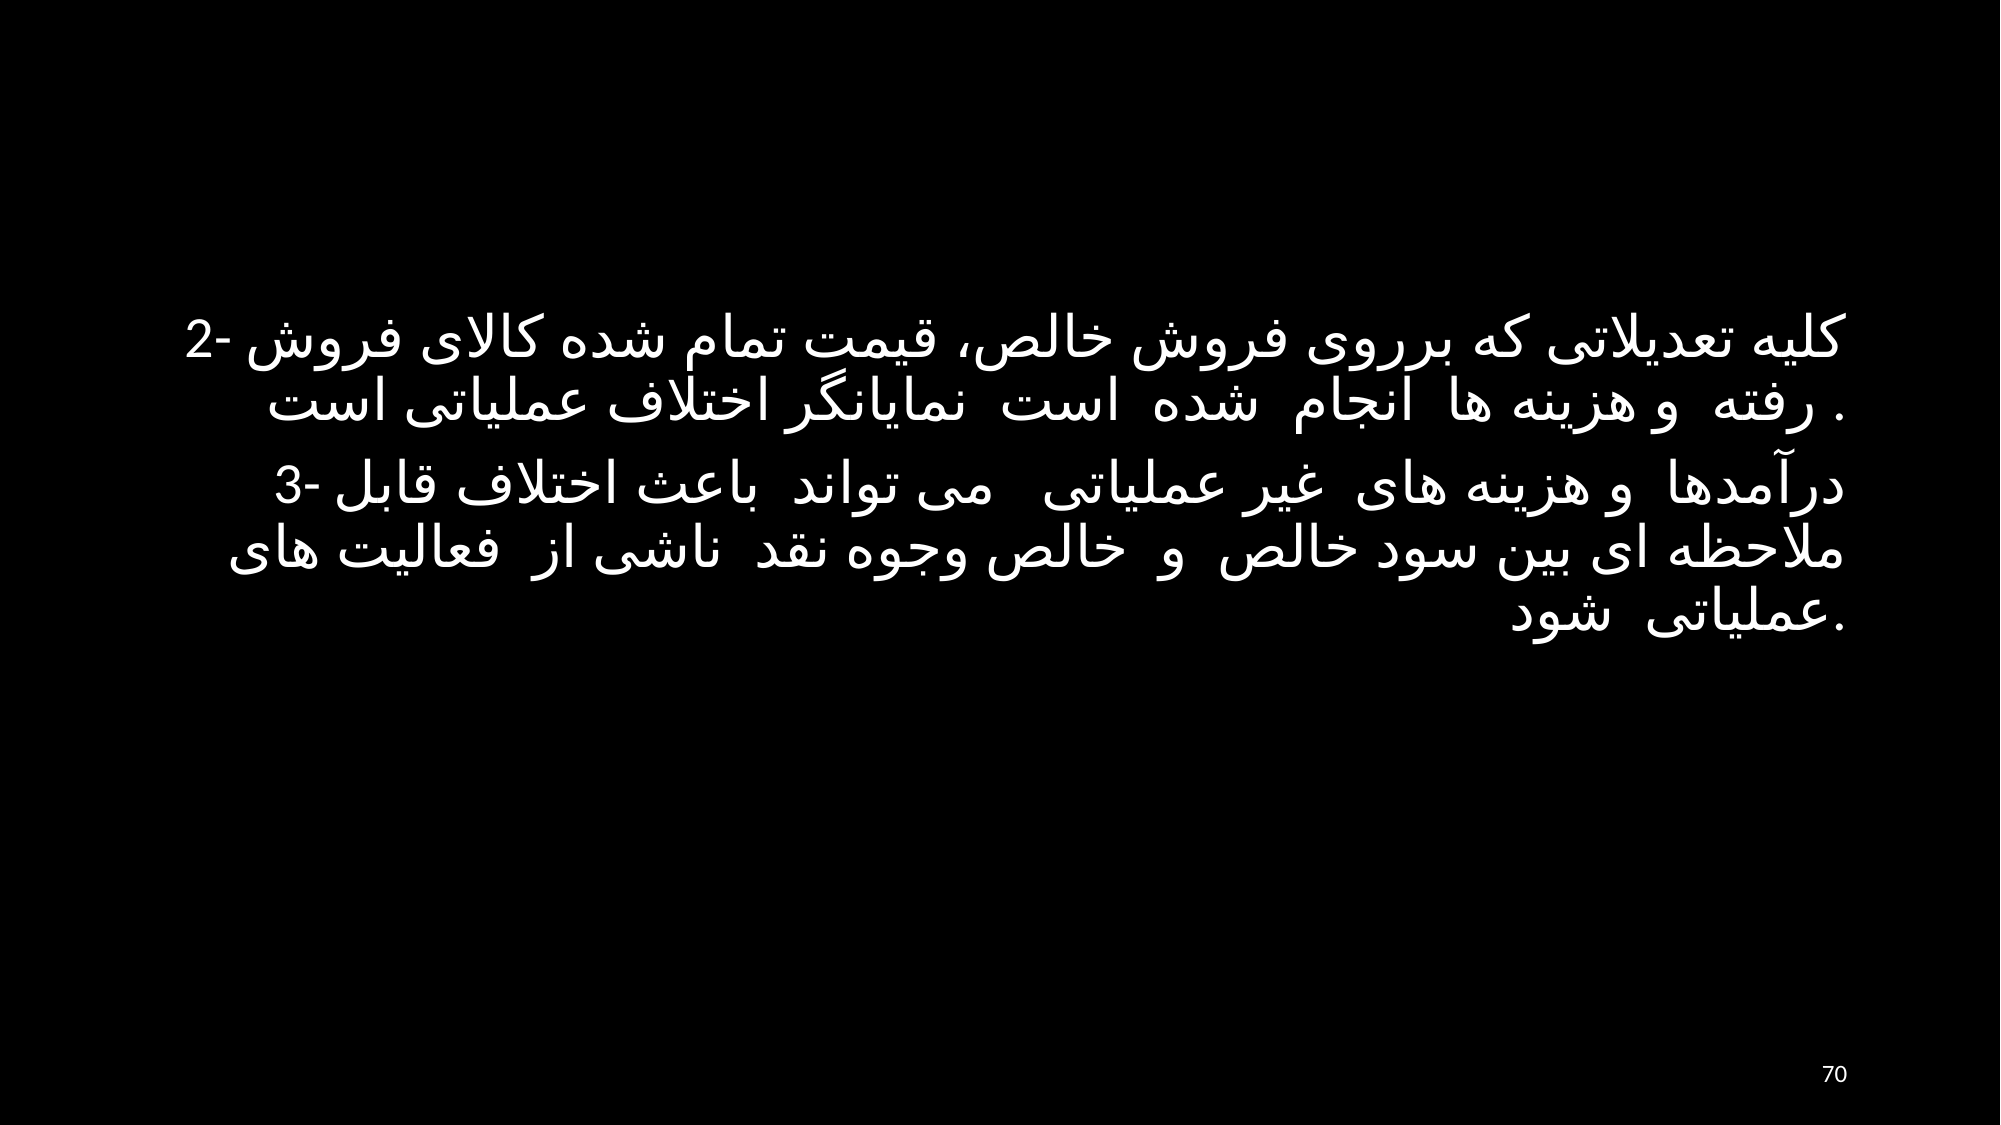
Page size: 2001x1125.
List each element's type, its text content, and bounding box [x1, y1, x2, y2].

slide_number 70 [1412, 1042, 1863, 1103]
list 2- کلیه تعدیلاتی که برروی فروش خالص، قیمت تمام شده کالای فروش رفته و هزینه ها انجام شده است نمایانگر اختلاف عملیاتی است . 3- درآمدها و هزینه های غیر عملیاتی می تواند باعث اختلاف قابل ملاحظه ای بین سود خالص و خالص وجوه نقد ناشی از فعالیت های عملیاتی شود. [137, 299, 1863, 1014]
